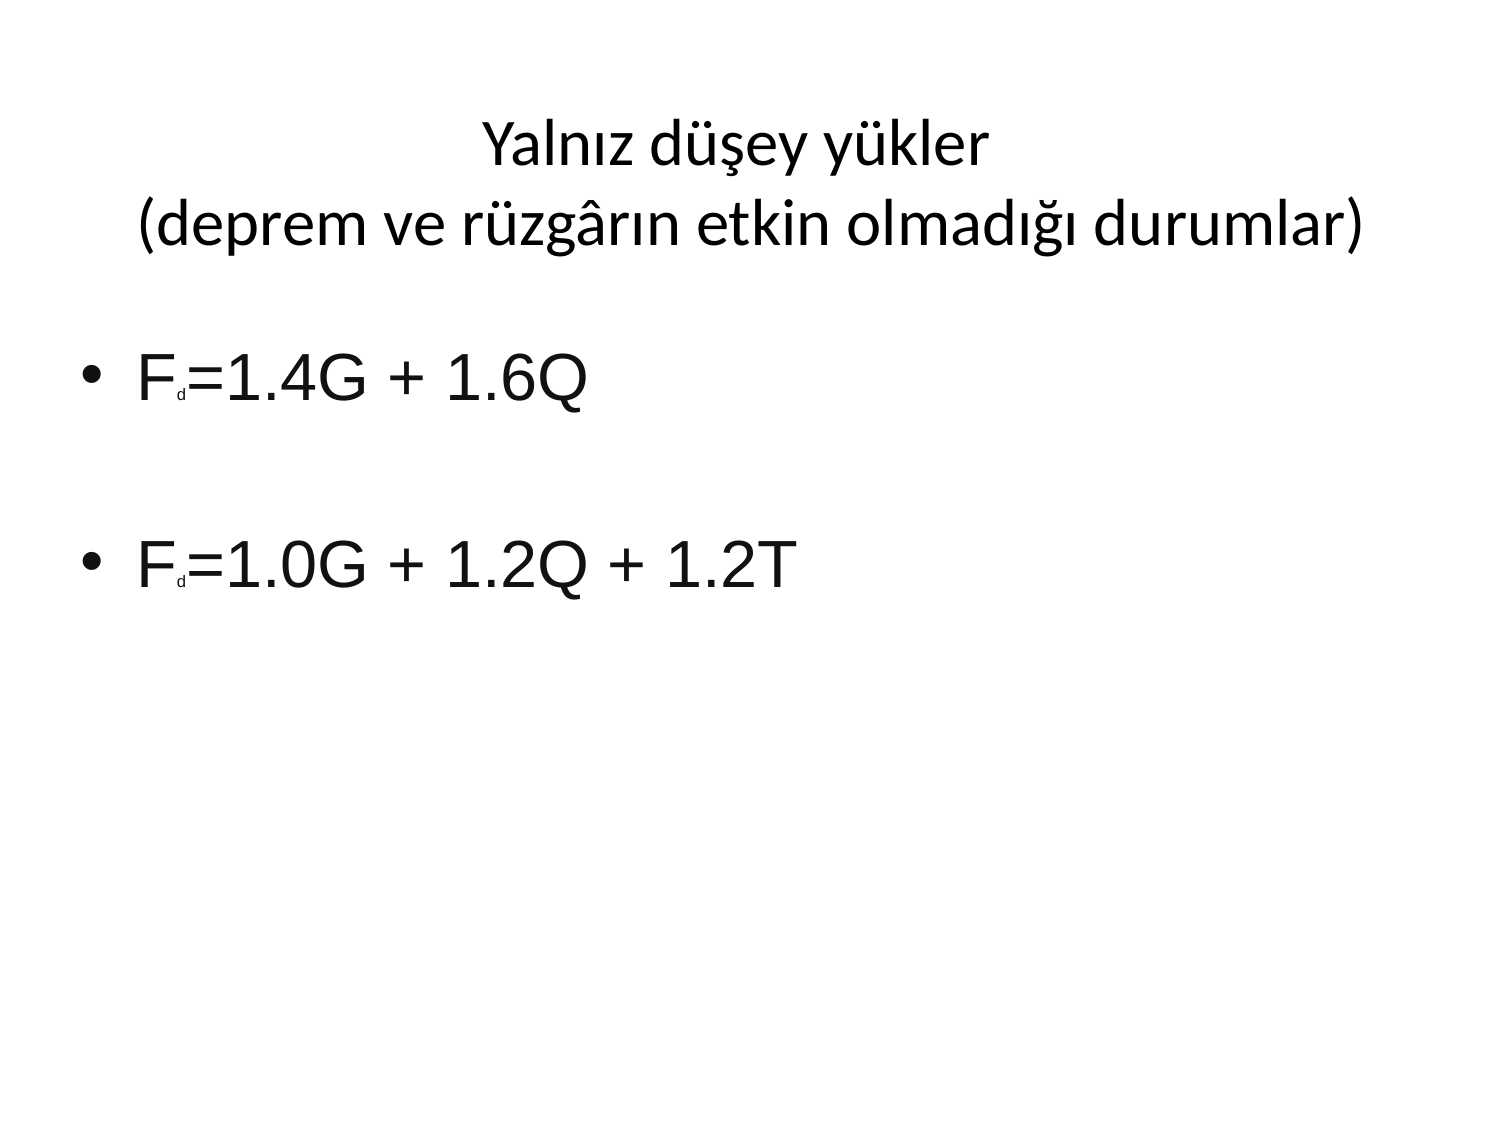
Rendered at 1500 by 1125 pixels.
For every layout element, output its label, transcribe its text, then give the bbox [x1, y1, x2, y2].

list Fd=1.4G + 1.6Q Fd=1.0G + 1.2Q + 1.2T [64, 326, 1415, 1069]
title Yalnız düşey yükler (deprem ve rüzgârın etkin olmadığı durumlar) [76, 125, 1427, 313]
